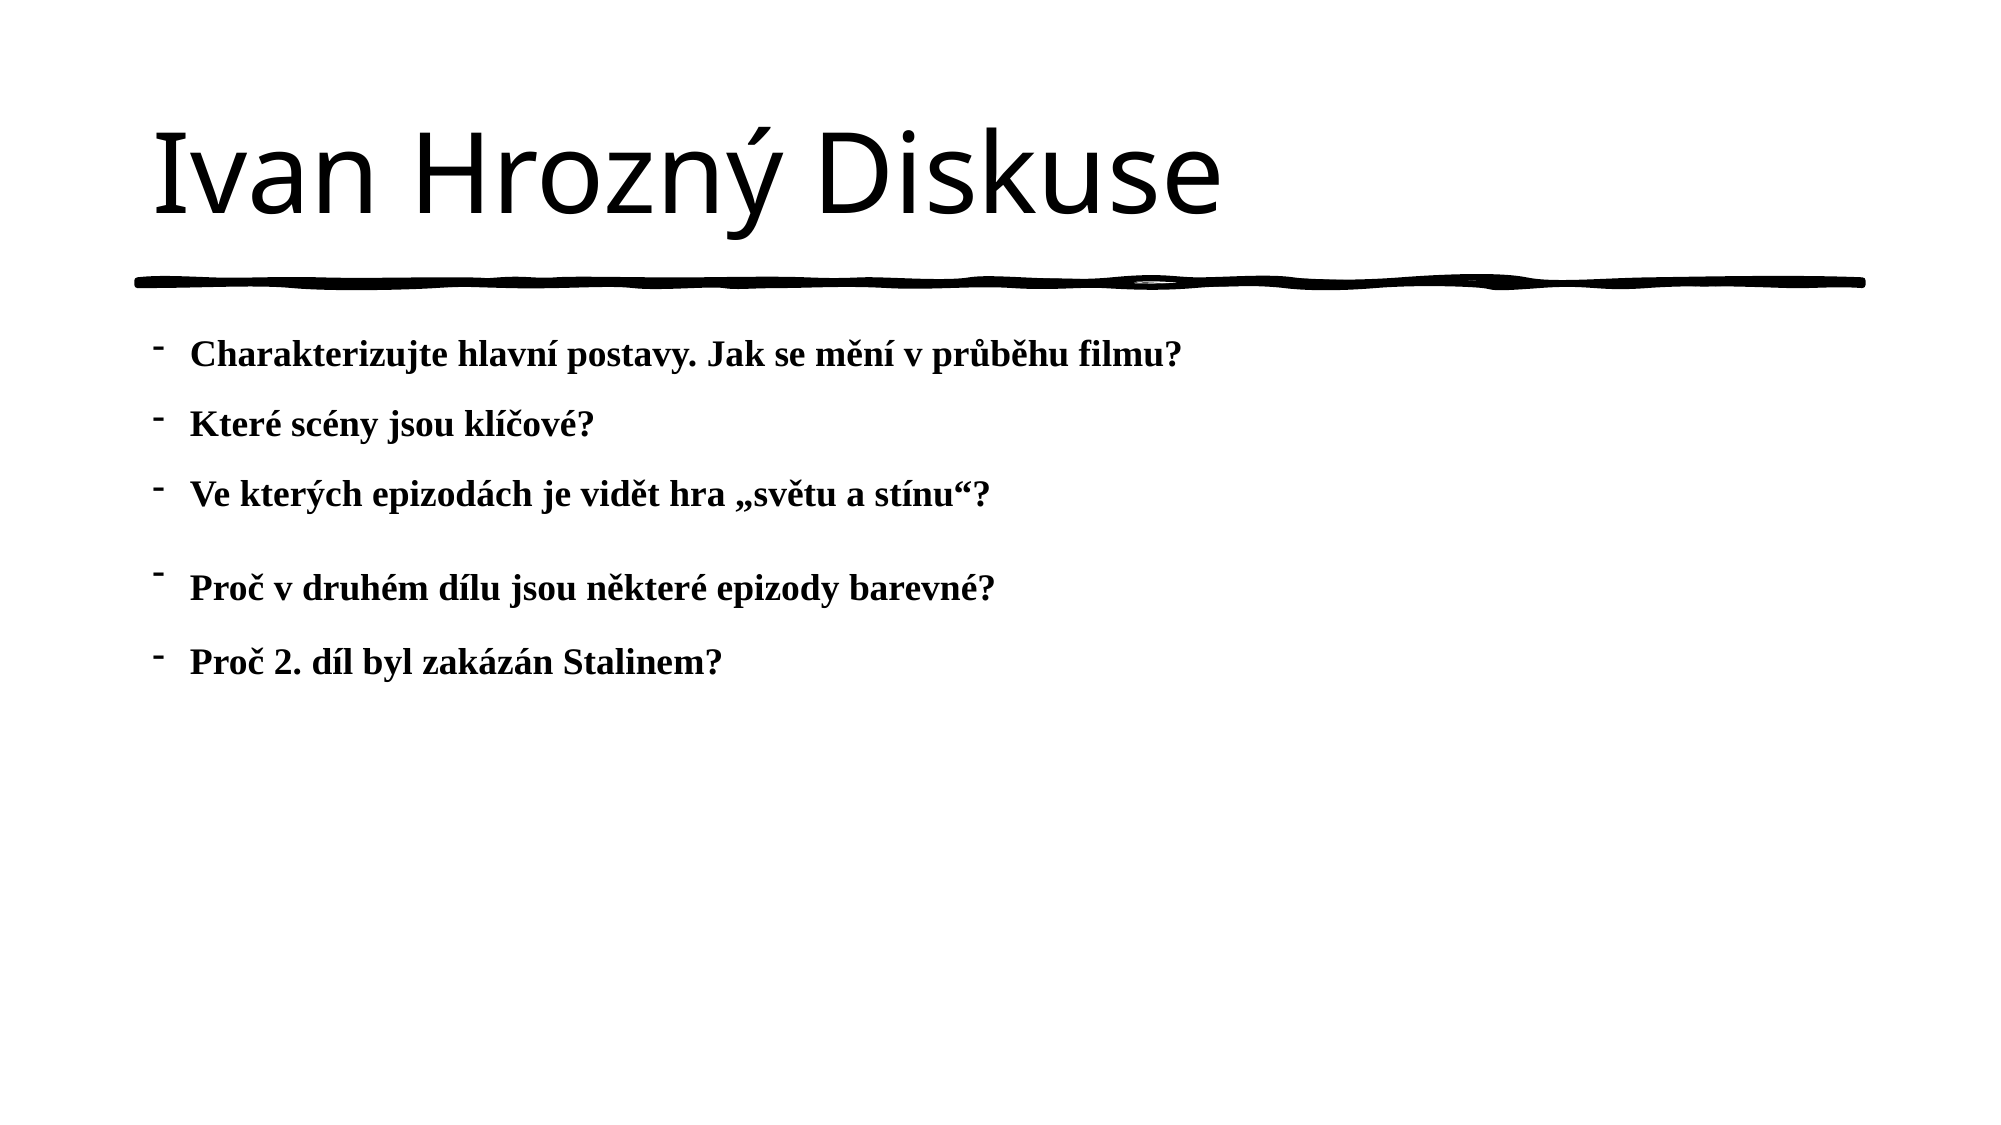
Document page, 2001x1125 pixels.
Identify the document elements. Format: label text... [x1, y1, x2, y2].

title Ivan Hrozný Diskuse [137, 59, 1863, 278]
list Charakterizujte hlavní postavy. Jak se mění v průběhu filmu? Které scény jsou klíčové? Ve kterých epizodách je vidět hra „světu a stínu“? Proč v druhém dílu jsou některé epizody barevné? Proč 2. díl byl zakázán Stalinem? [137, 316, 1863, 1014]
